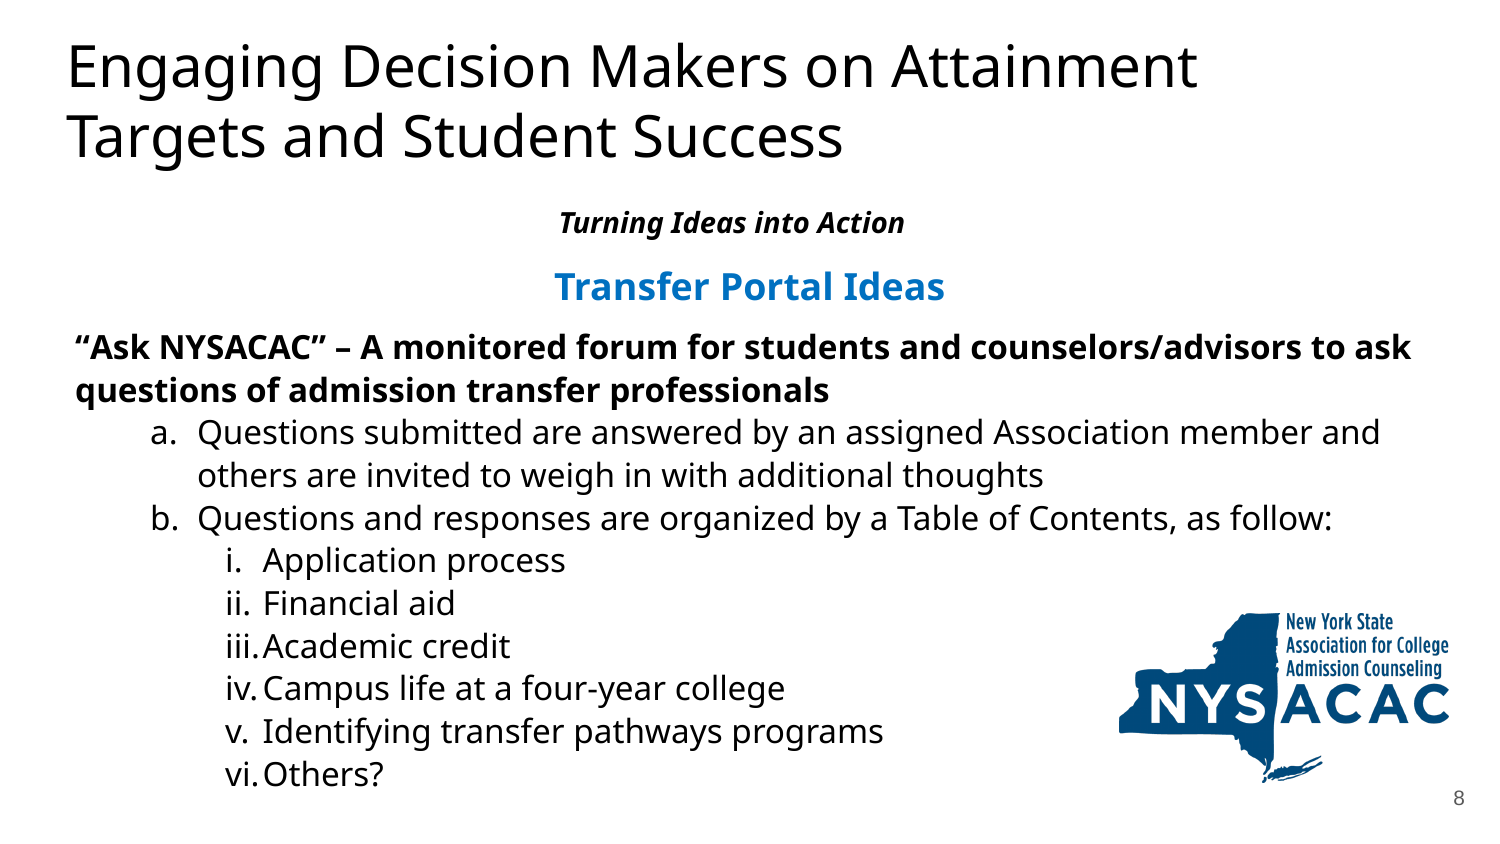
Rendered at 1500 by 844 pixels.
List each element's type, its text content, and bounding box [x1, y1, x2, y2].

picture [1118, 613, 1450, 783]
text_box Transfer Portal Ideas [29, 255, 1471, 315]
text_box Turning Ideas into Action [72, 170, 1392, 247]
text_box “Ask NYSACAC” – A monitored forum for students and counselors/advisors to ask questions of admission transfer professionals Questions submitted are answered by an assigned Association member and others are invited to weigh in with additional thoughts Questions and responses are organized by a Table of Contents, as follow: Application process Financial aid Academic credit Campus life at a four-year college Identifying transfer pathways programs Others? [60, 315, 1480, 801]
title Engaging Decision Makers on Attainment Targets and Student Success [51, 36, 1449, 201]
slide_number 8 [1389, 764, 1480, 830]
